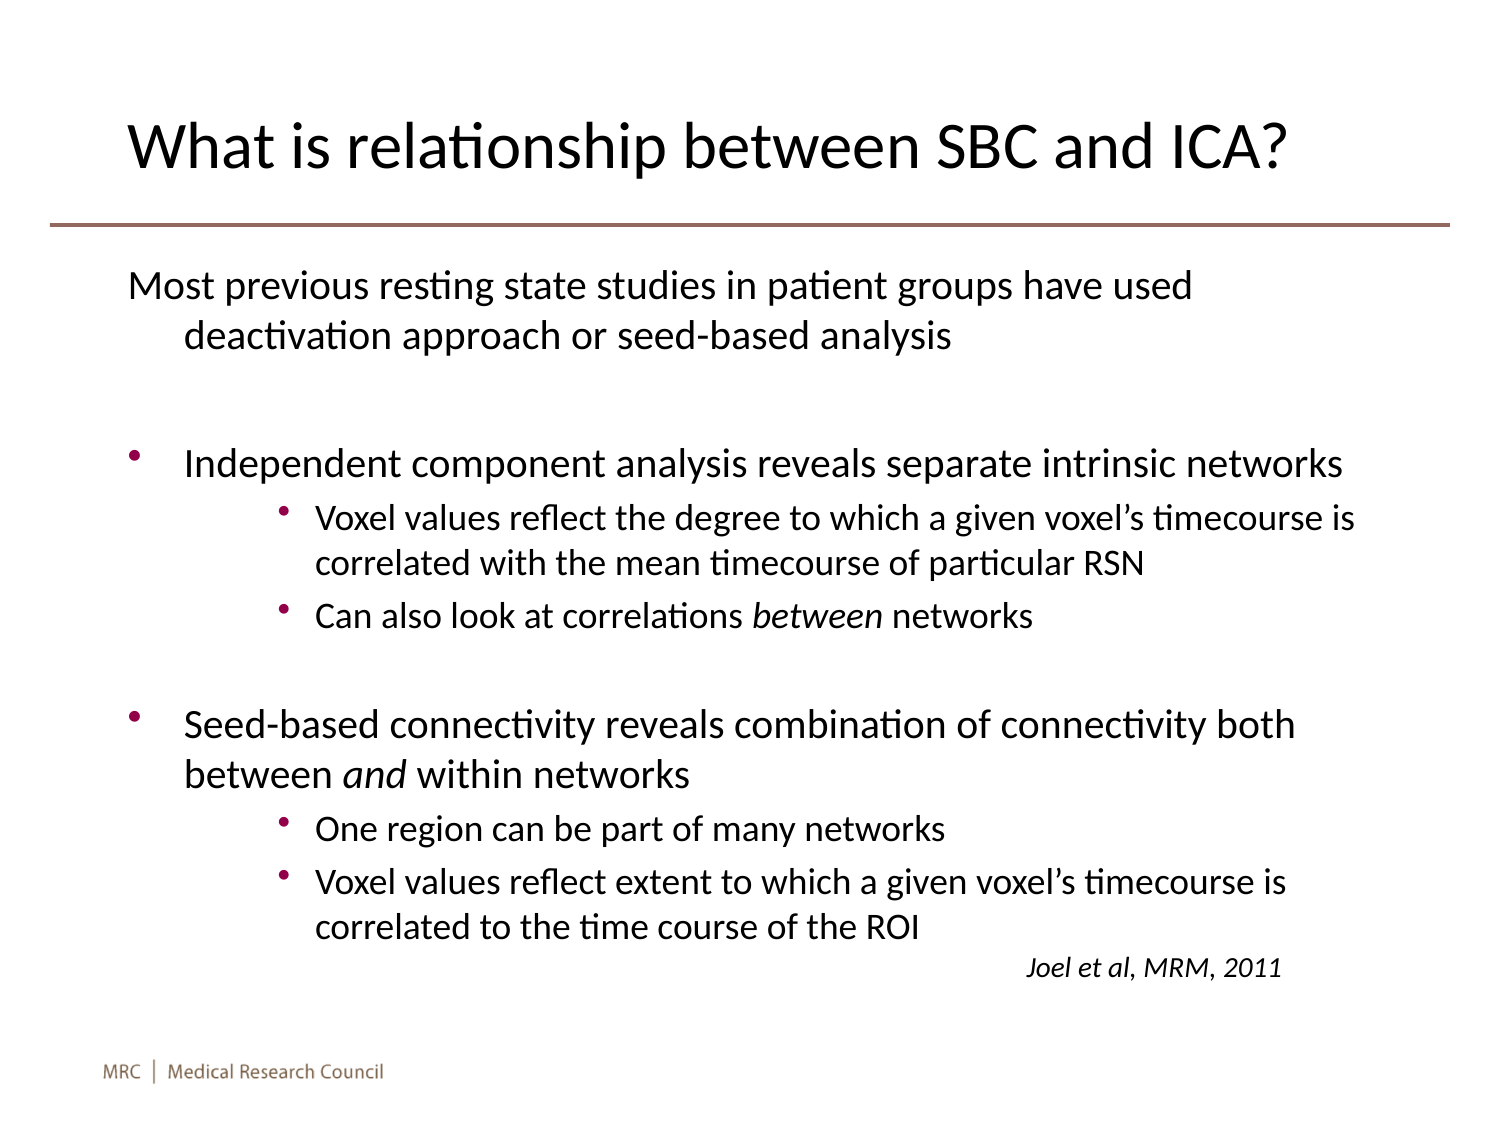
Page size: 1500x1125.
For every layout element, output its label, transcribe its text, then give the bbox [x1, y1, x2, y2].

title What is relationship between SBC and ICA? [112, 74, 1397, 209]
picture [100, 1058, 384, 1084]
list Most previous resting state studies in patient groups have used deactivation approach or seed-based analysis Independent component analysis reveals separate intrinsic networks Voxel values reflect the degree to which a given voxel’s timecourse is correlated with the mean timecourse of particular RSN Can also look at correlations between networks Seed-based connectivity reveals combination of connectivity both between and within networks One region can be part of many networks Voxel values reflect extent to which a given voxel’s timecourse is correlated to the time course of the ROI [112, 249, 1388, 1001]
text_box Joel et al, MRM, 2011 [950, 940, 1359, 991]
